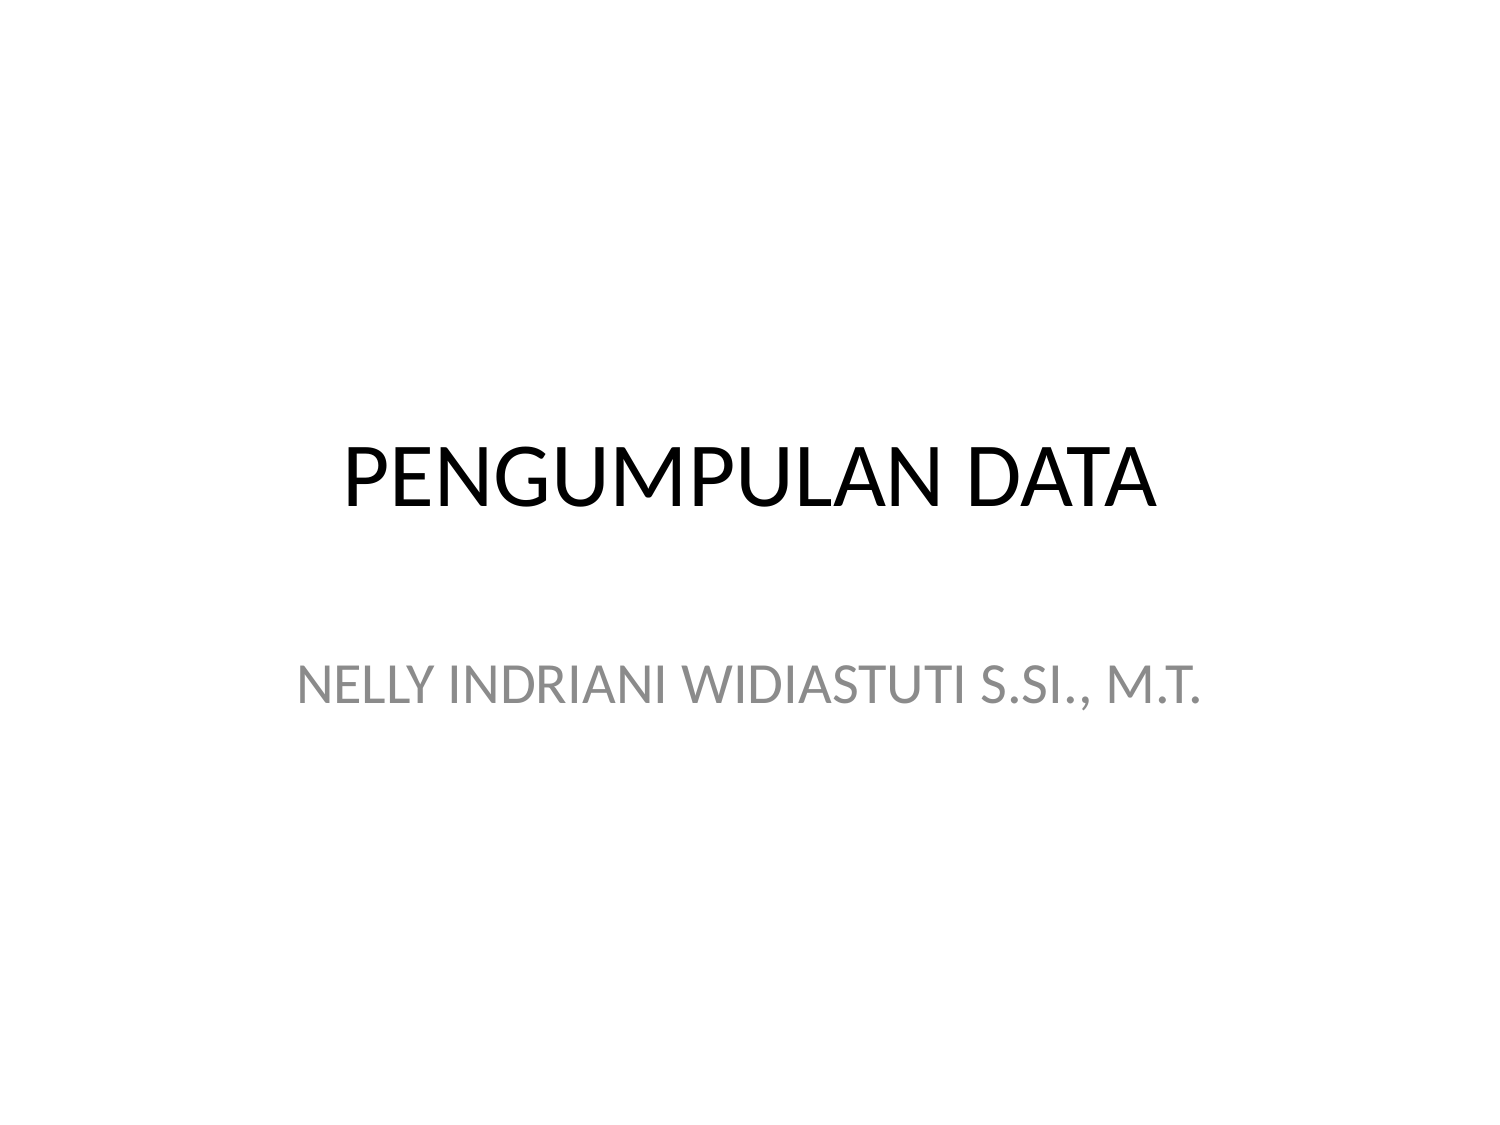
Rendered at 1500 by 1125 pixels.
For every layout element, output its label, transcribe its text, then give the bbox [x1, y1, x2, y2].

subtitle NELLY INDRIANI WIDIASTUTI S.SI., M.T. [225, 637, 1275, 925]
title PENGUMPULAN DATA [112, 349, 1388, 591]
